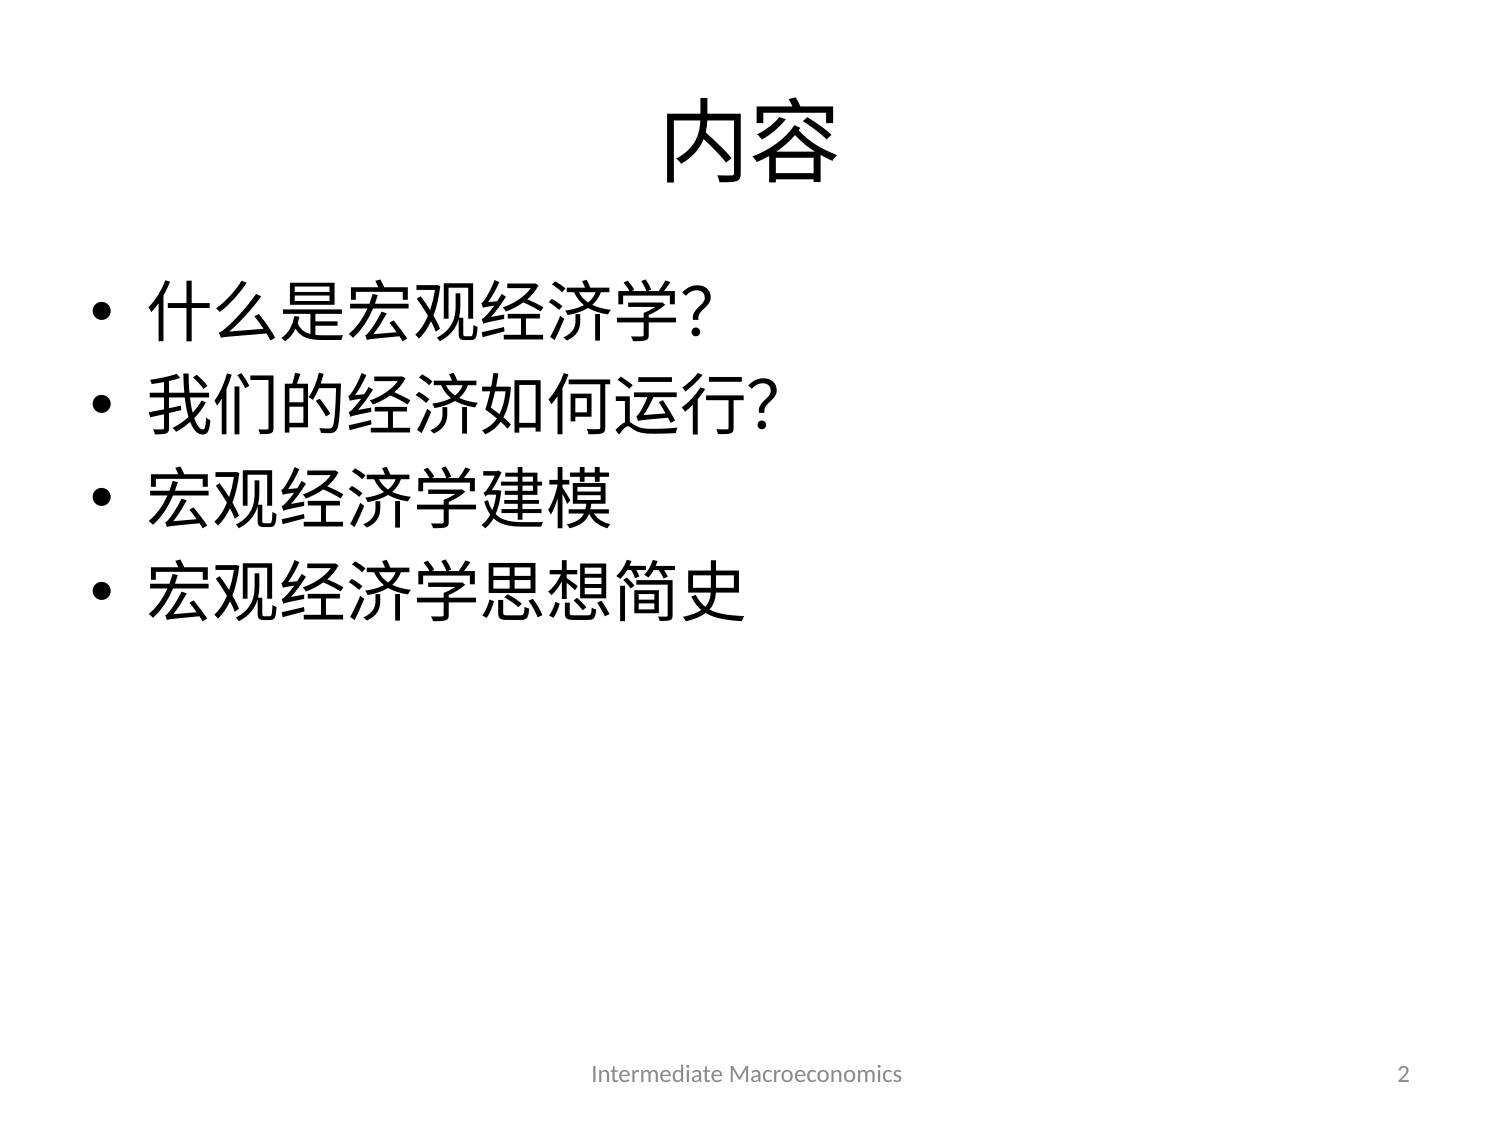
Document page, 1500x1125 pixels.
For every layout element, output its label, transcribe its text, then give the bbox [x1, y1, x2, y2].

list 什么是宏观经济学？ 我们的经济如何运行？ 宏观经济学建模 宏观经济学思想简史 [75, 262, 1425, 1005]
title 内容 [75, 45, 1425, 233]
slide_number 2 [1074, 1042, 1425, 1103]
footer Intermediate Macroeconomics [512, 1042, 988, 1103]
